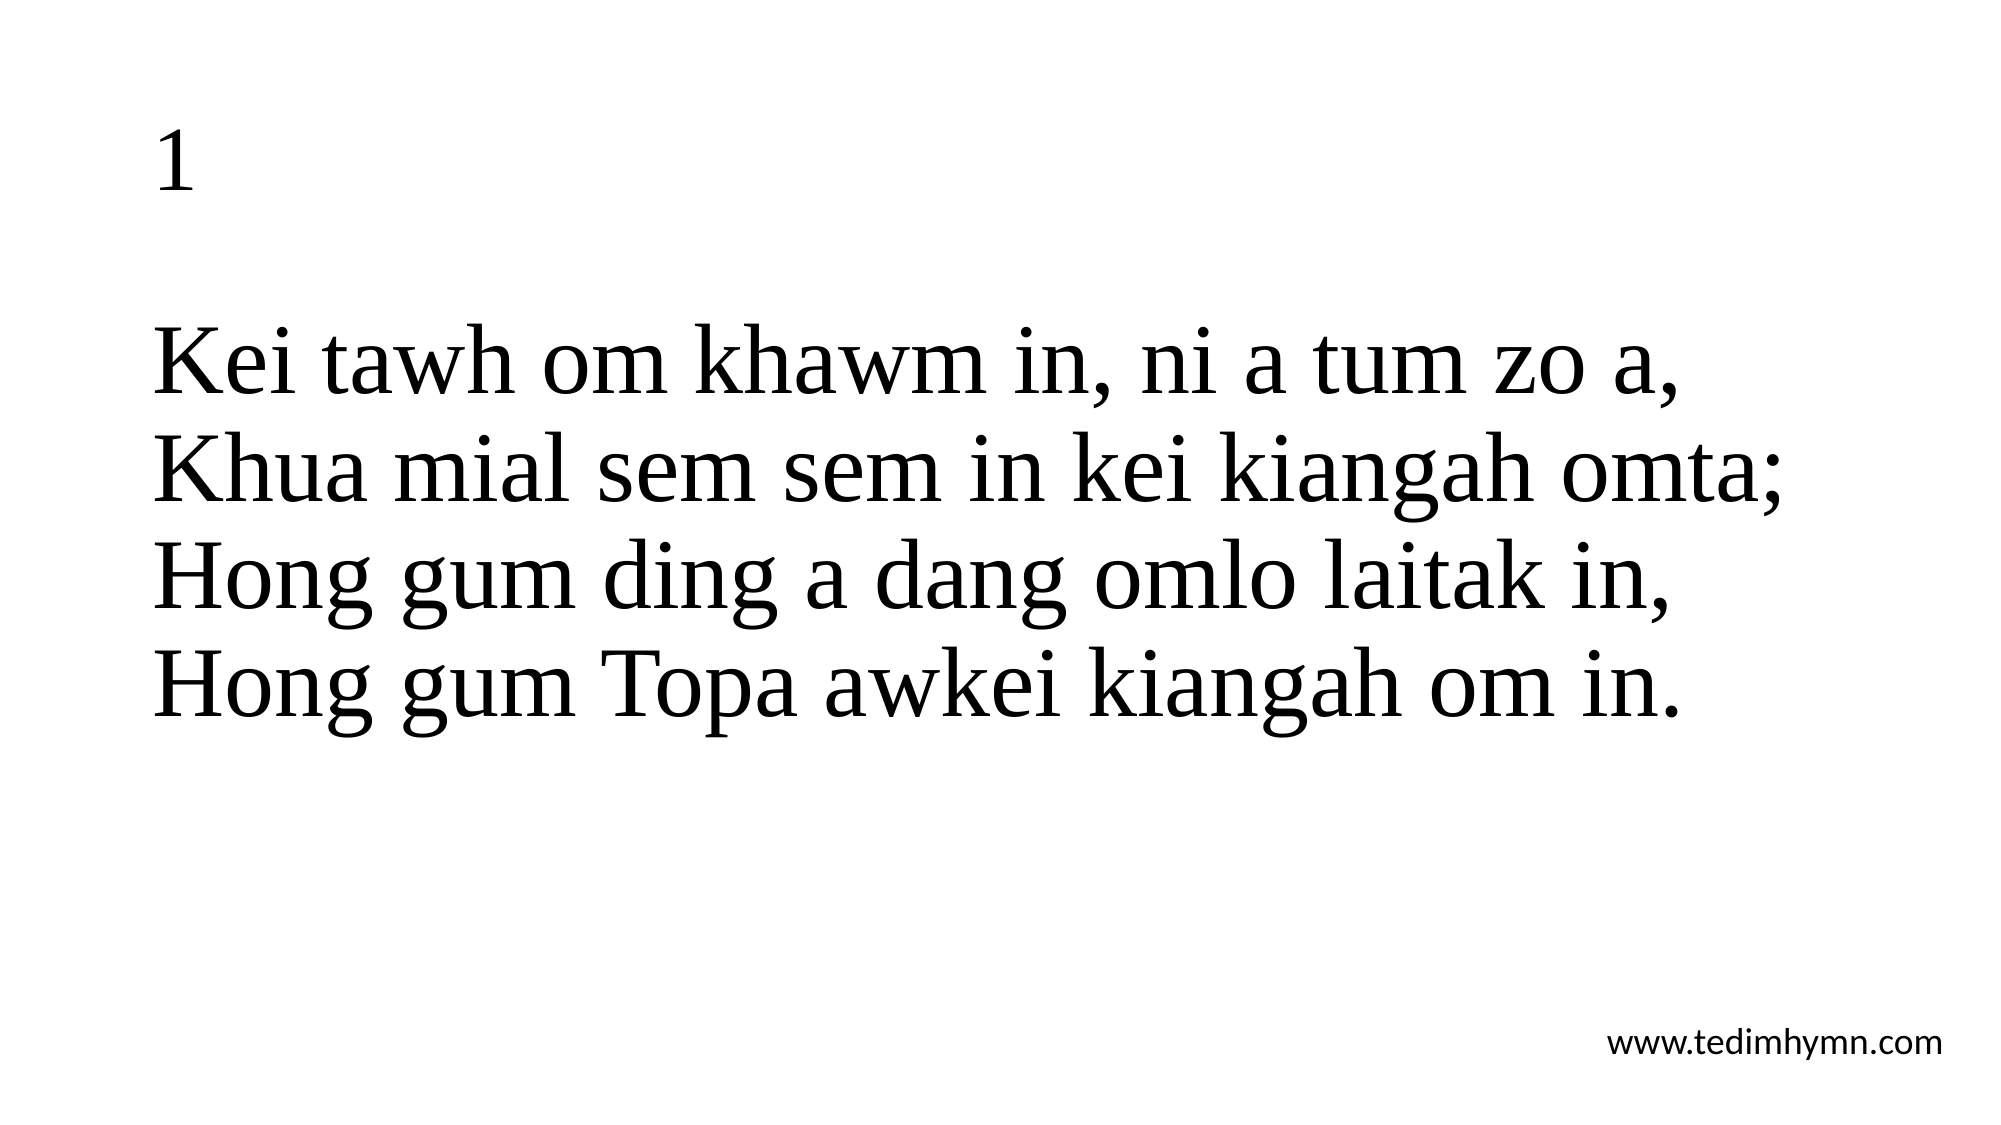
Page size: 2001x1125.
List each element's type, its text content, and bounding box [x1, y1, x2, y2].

title 1 [137, 80, 1863, 241]
text_box www.tedimhymn.com [1592, 1009, 2000, 1070]
list Kei tawh om khawm in, ni a tum zo a, Khua mial sem sem in kei kiangah omta; Hong gum ding a dang omlo laitak in, Hong gum Topa awkei kiangah om in. [137, 299, 1863, 1014]
